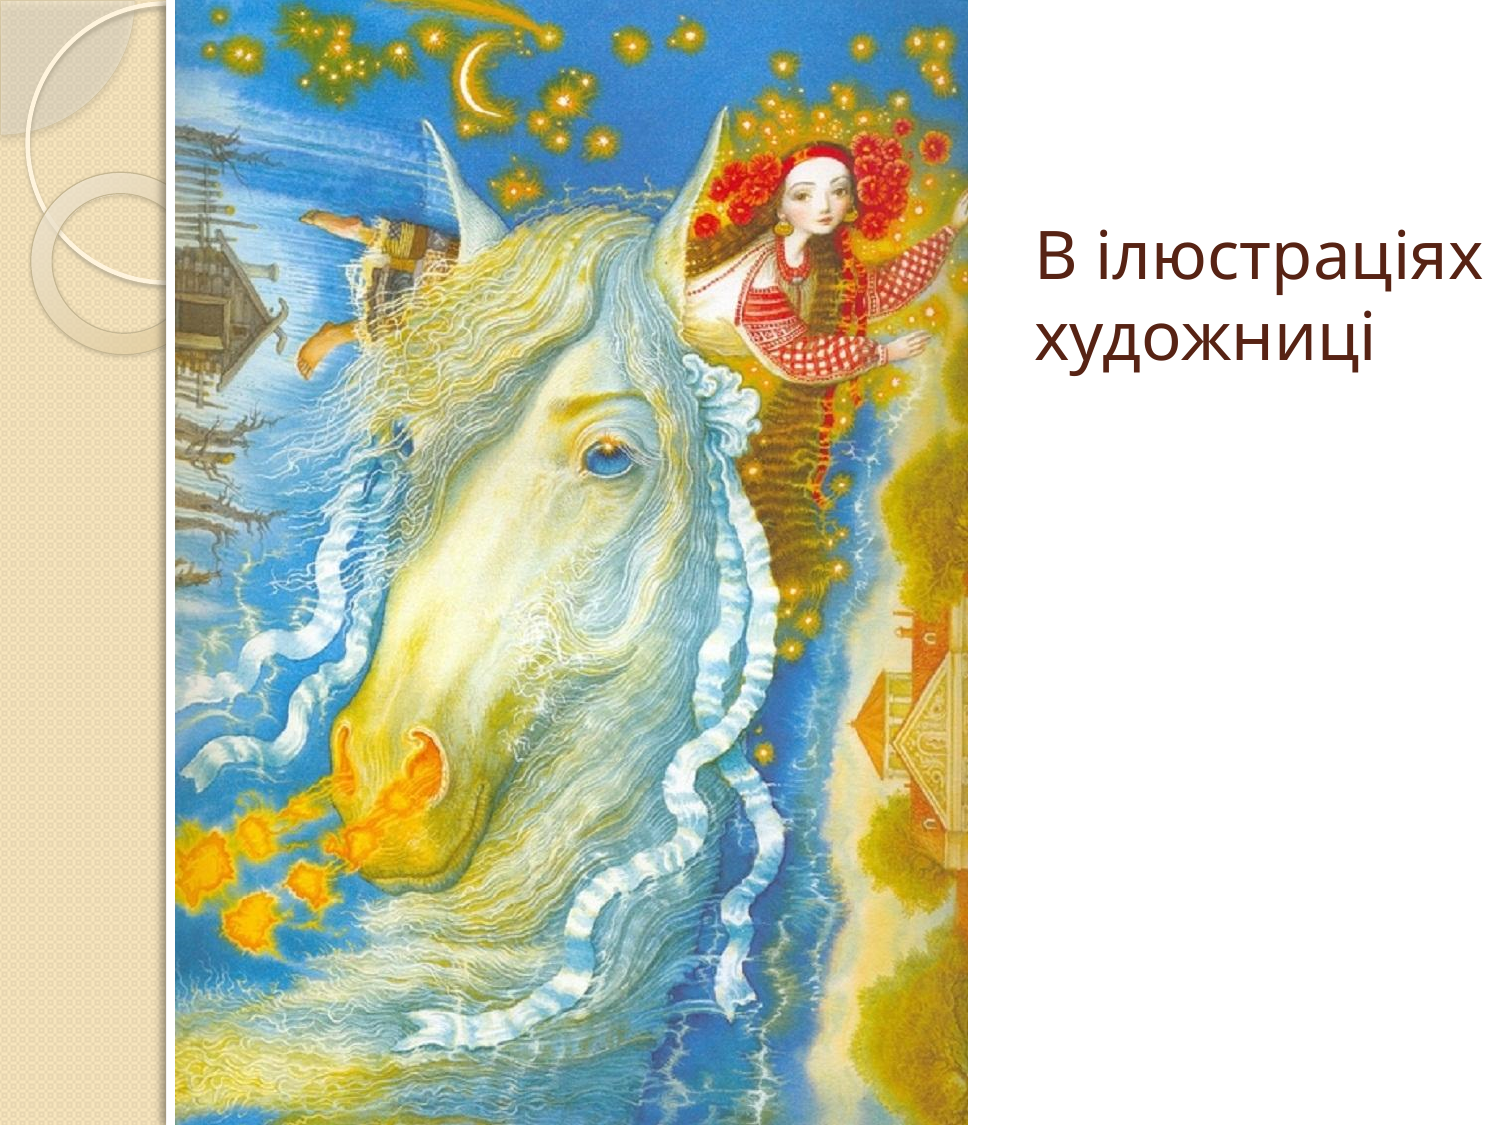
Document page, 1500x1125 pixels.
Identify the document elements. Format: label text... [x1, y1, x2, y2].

title В ілюстраціях художниці [1019, 199, 1500, 387]
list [175, 0, 969, 1125]
